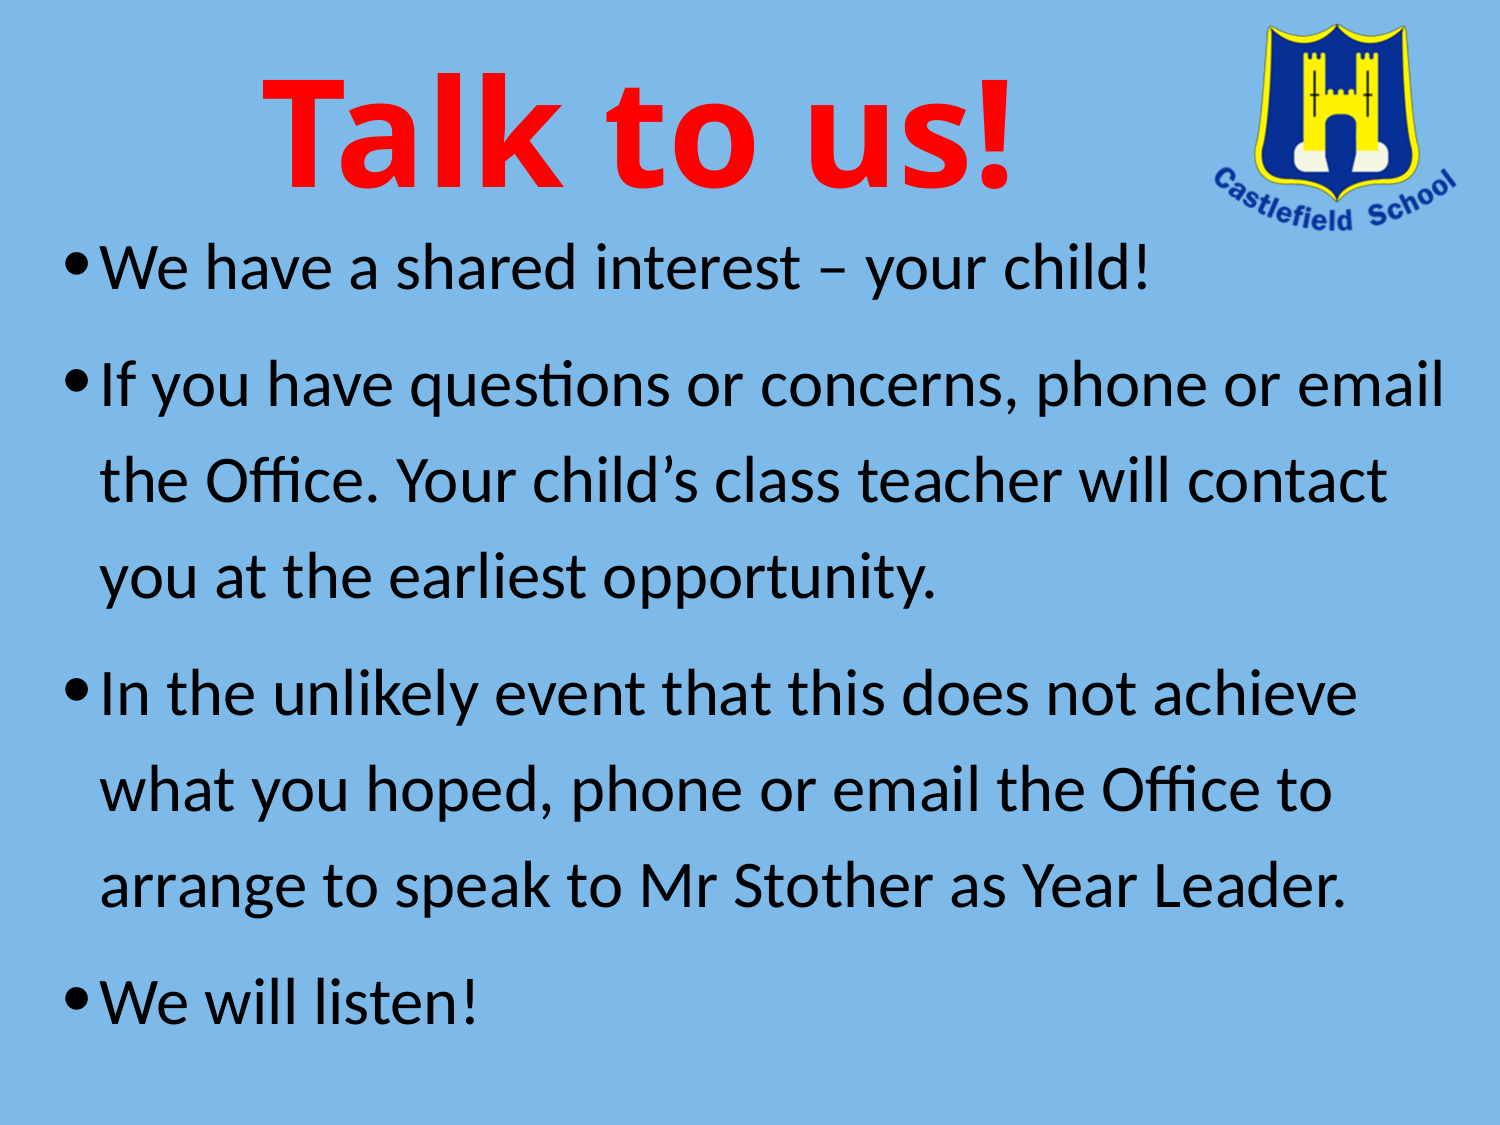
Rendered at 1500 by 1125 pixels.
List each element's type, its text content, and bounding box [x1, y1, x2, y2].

list We have a shared interest – your child! If you have questions or concerns, phone or email the Office. Your child’s class teacher will contact you at the earliest opportunity. In the unlikely event that this does not achieve what you hoped, phone or email the Office to arrange to speak to Mr Stother as Year Leader. We will listen! [47, 199, 1474, 1047]
picture [1201, 17, 1462, 240]
text_box Talk to us! [47, 30, 1201, 199]
